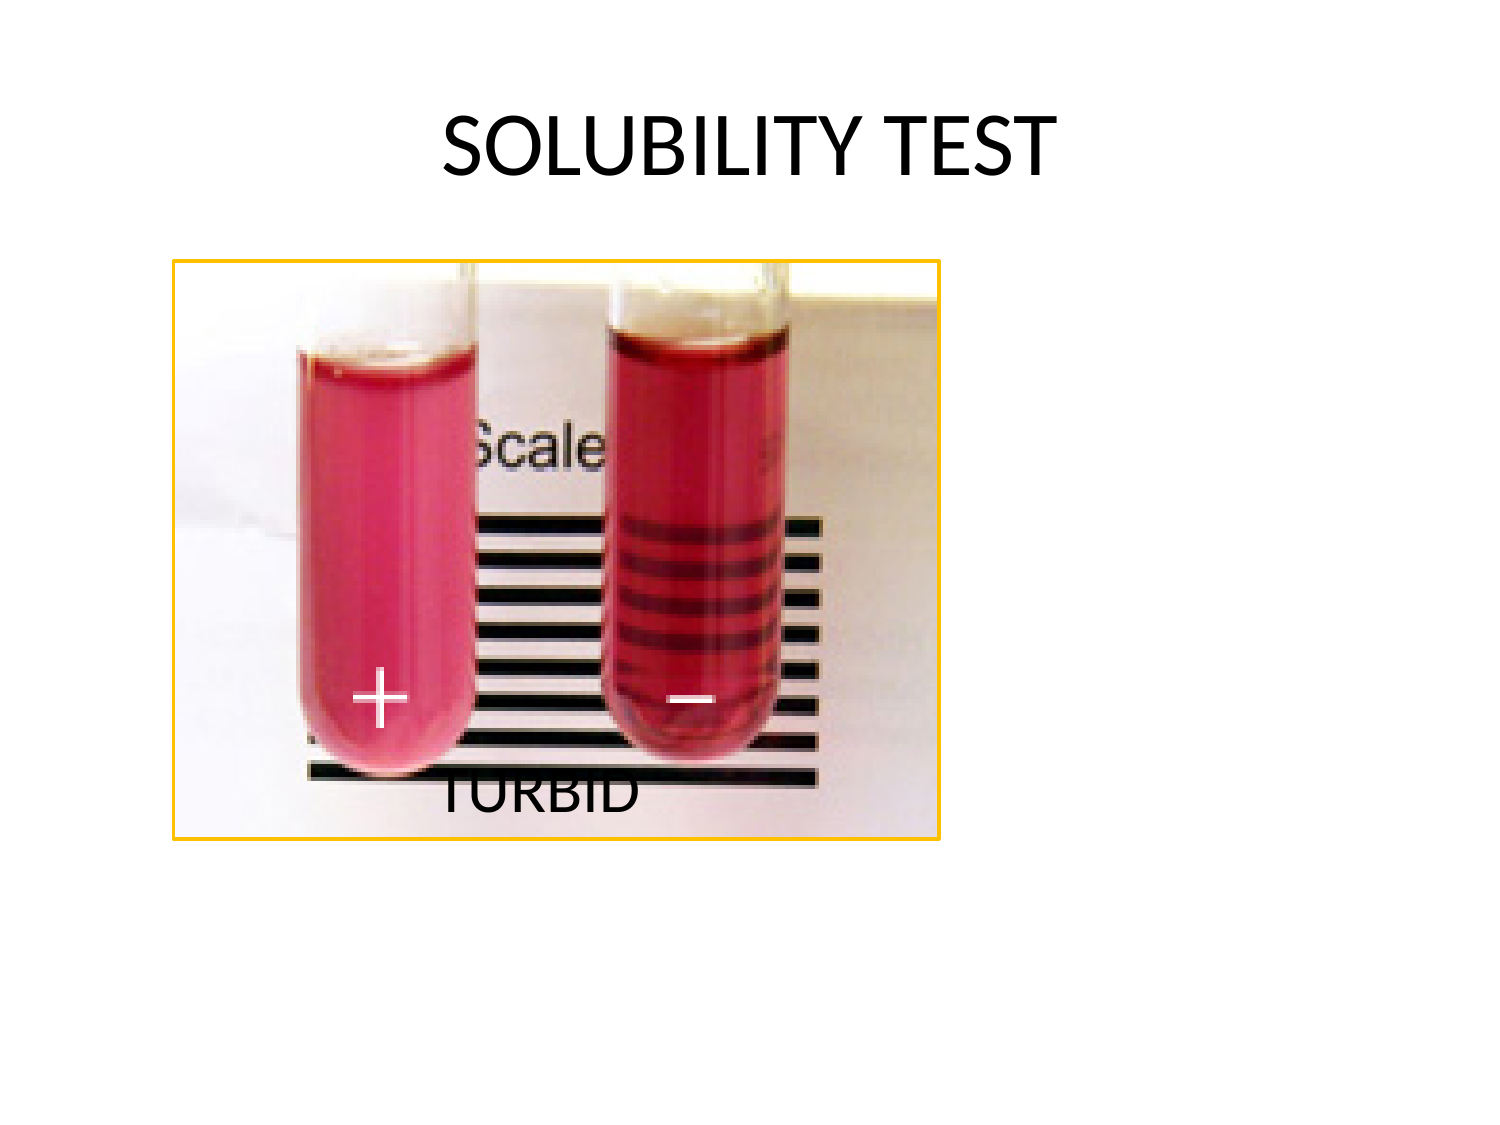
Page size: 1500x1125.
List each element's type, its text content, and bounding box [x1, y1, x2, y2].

title SOLUBILITY TEST [75, 45, 1425, 233]
list TURBID [225, 178, 1500, 922]
picture [174, 262, 938, 838]
